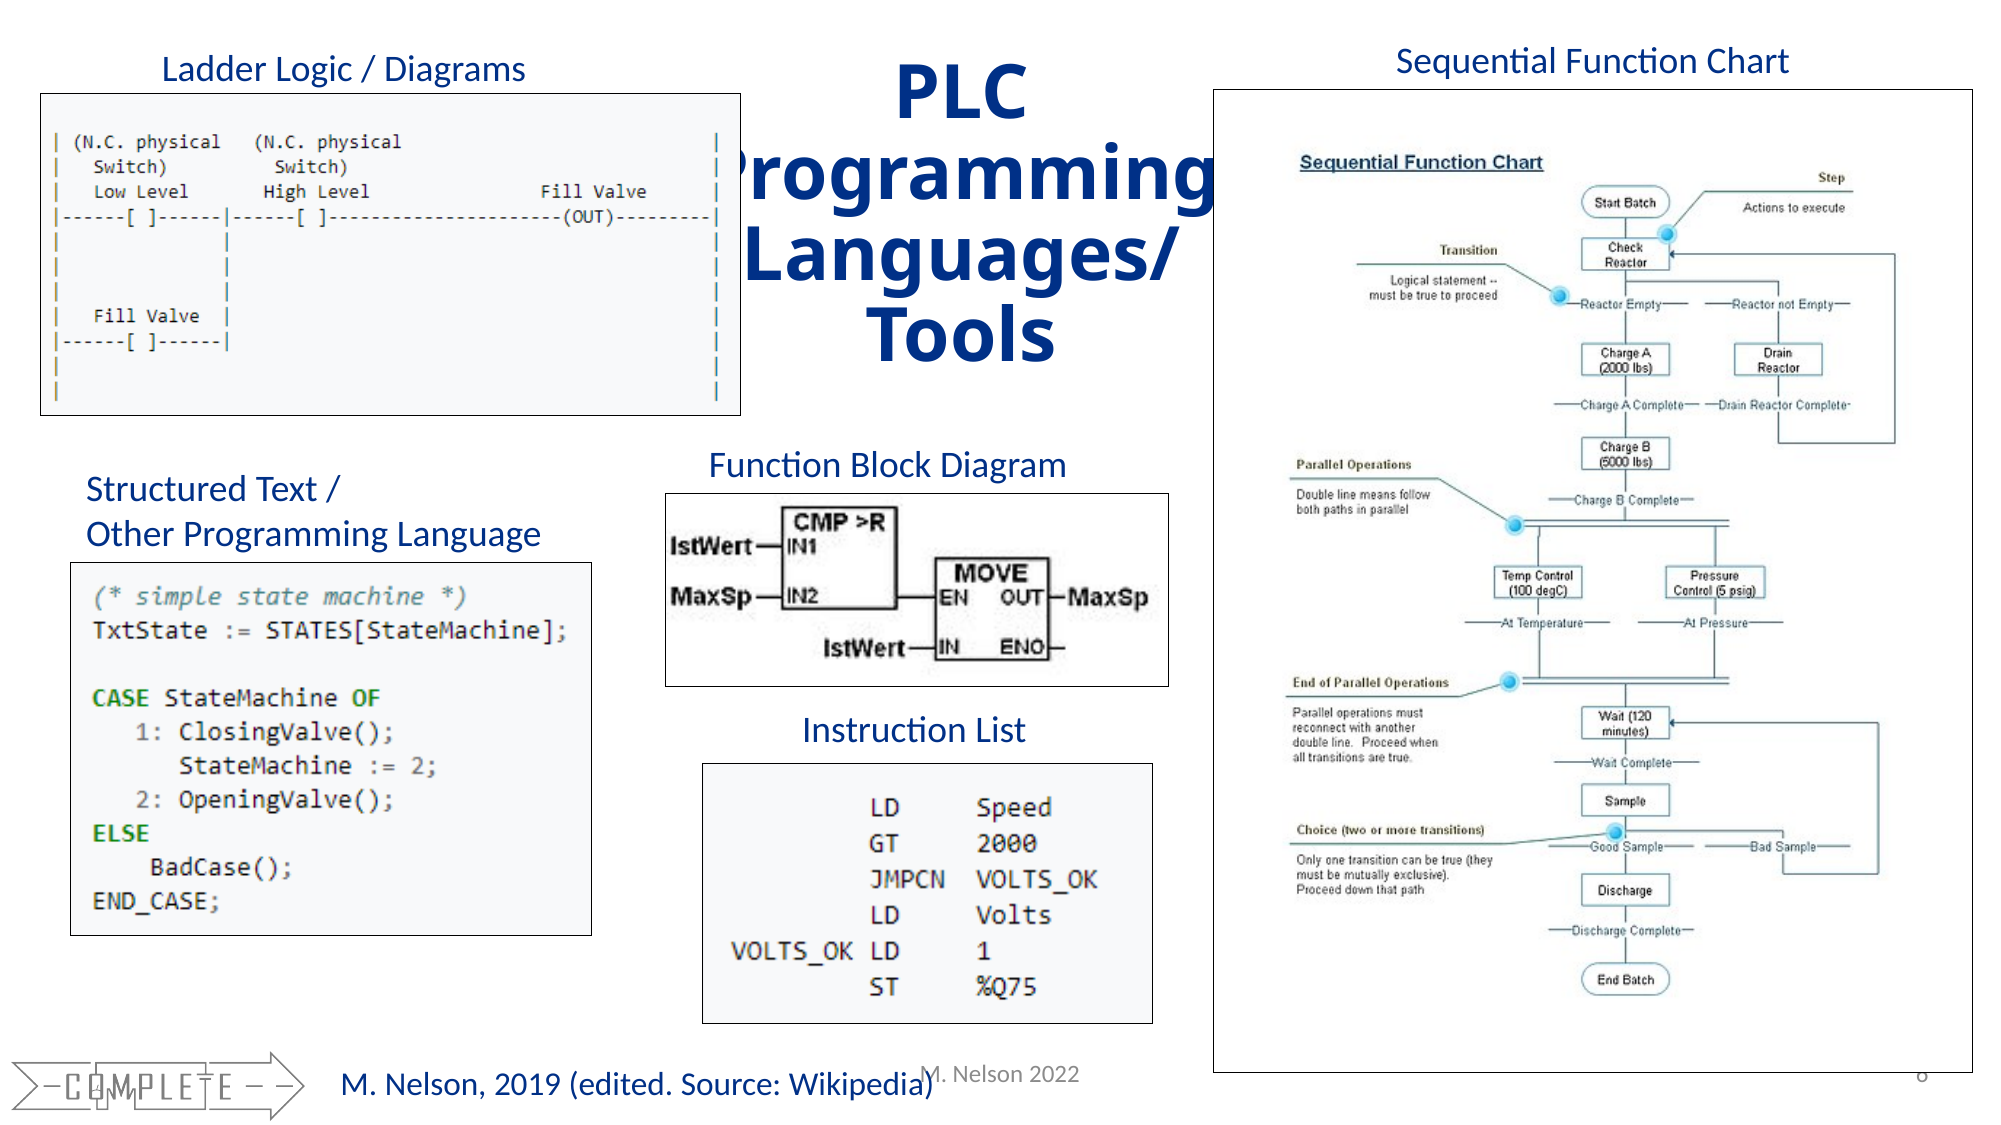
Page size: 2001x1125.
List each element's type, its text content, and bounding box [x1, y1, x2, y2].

text_box Instruction List [787, 697, 1042, 757]
slide_number 6 [1412, 1073, 1944, 1103]
title PLC Programming Languages/ Tools [641, 16, 1282, 416]
text_box Sequential Function Chart [1381, 28, 1806, 89]
picture [0, 1035, 309, 1125]
text_box Ladder Logic / Diagrams [147, 36, 542, 93]
picture [70, 562, 592, 936]
picture [1213, 89, 1973, 1073]
footer M. Nelson 2022 [662, 1042, 1338, 1103]
text_box Structured Text / Other Programming Language [71, 456, 558, 562]
text_box Function Block Diagram [694, 432, 1083, 492]
picture [665, 493, 1169, 687]
text_box M. Nelson, 2019 (edited. Source: Wikipedia) [325, 1054, 950, 1110]
picture [40, 93, 741, 416]
picture [702, 763, 1153, 1024]
